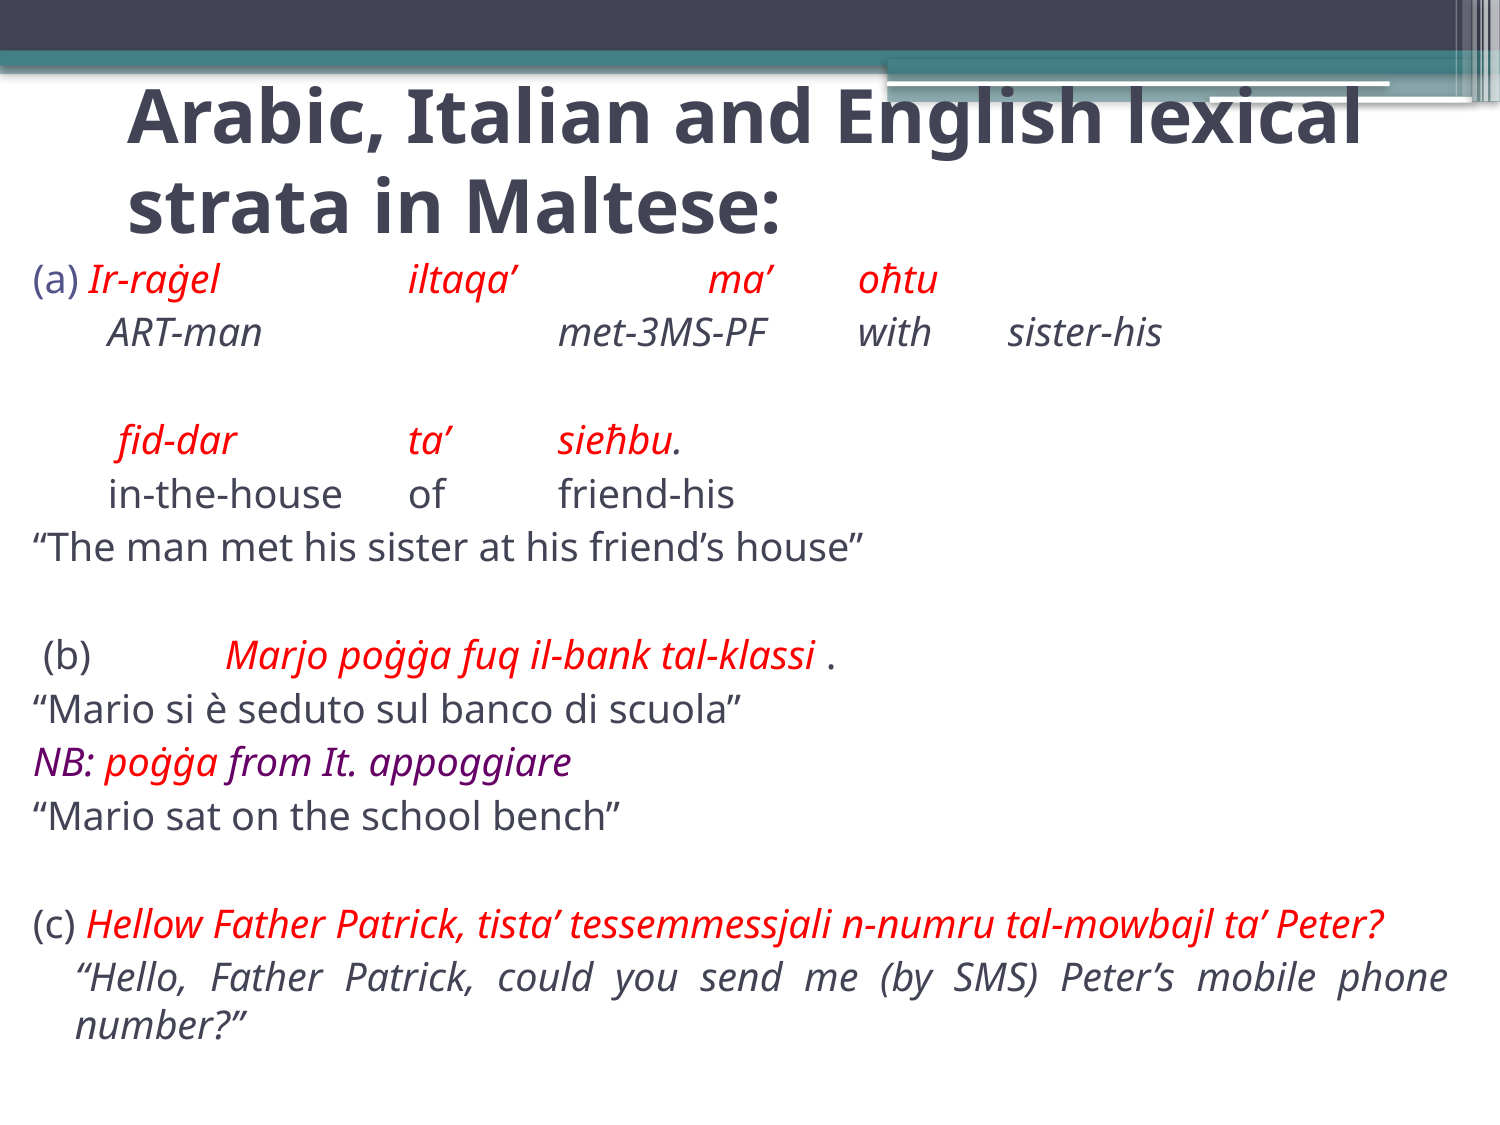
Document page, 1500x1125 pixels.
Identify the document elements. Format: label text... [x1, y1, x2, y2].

title Arabic, Italian and English lexical strata in Maltese: [112, 93, 1388, 223]
list (a) Ir-raġel iltaqa’ ma’ oħtu ART-man met-3MS-PF with sister-his fid-dar ta’ sieħbu. in-the-house of friend-his “The man met his sister at his friend’s house” (b) Marjo poġġa fuq il-bank tal-klassi . “Mario si è seduto sul banco di scuola” NB: poġġa from It. appoggiare “Mario sat on the school bench” (c) Hellow Father Patrick, tista’ tessemmessjali n-numru tal-mowbajl ta’ Peter? “Hello, Father Patrick, could you send me (by SMS) Peter’s mobile phone number?” [0, 245, 1466, 1079]
